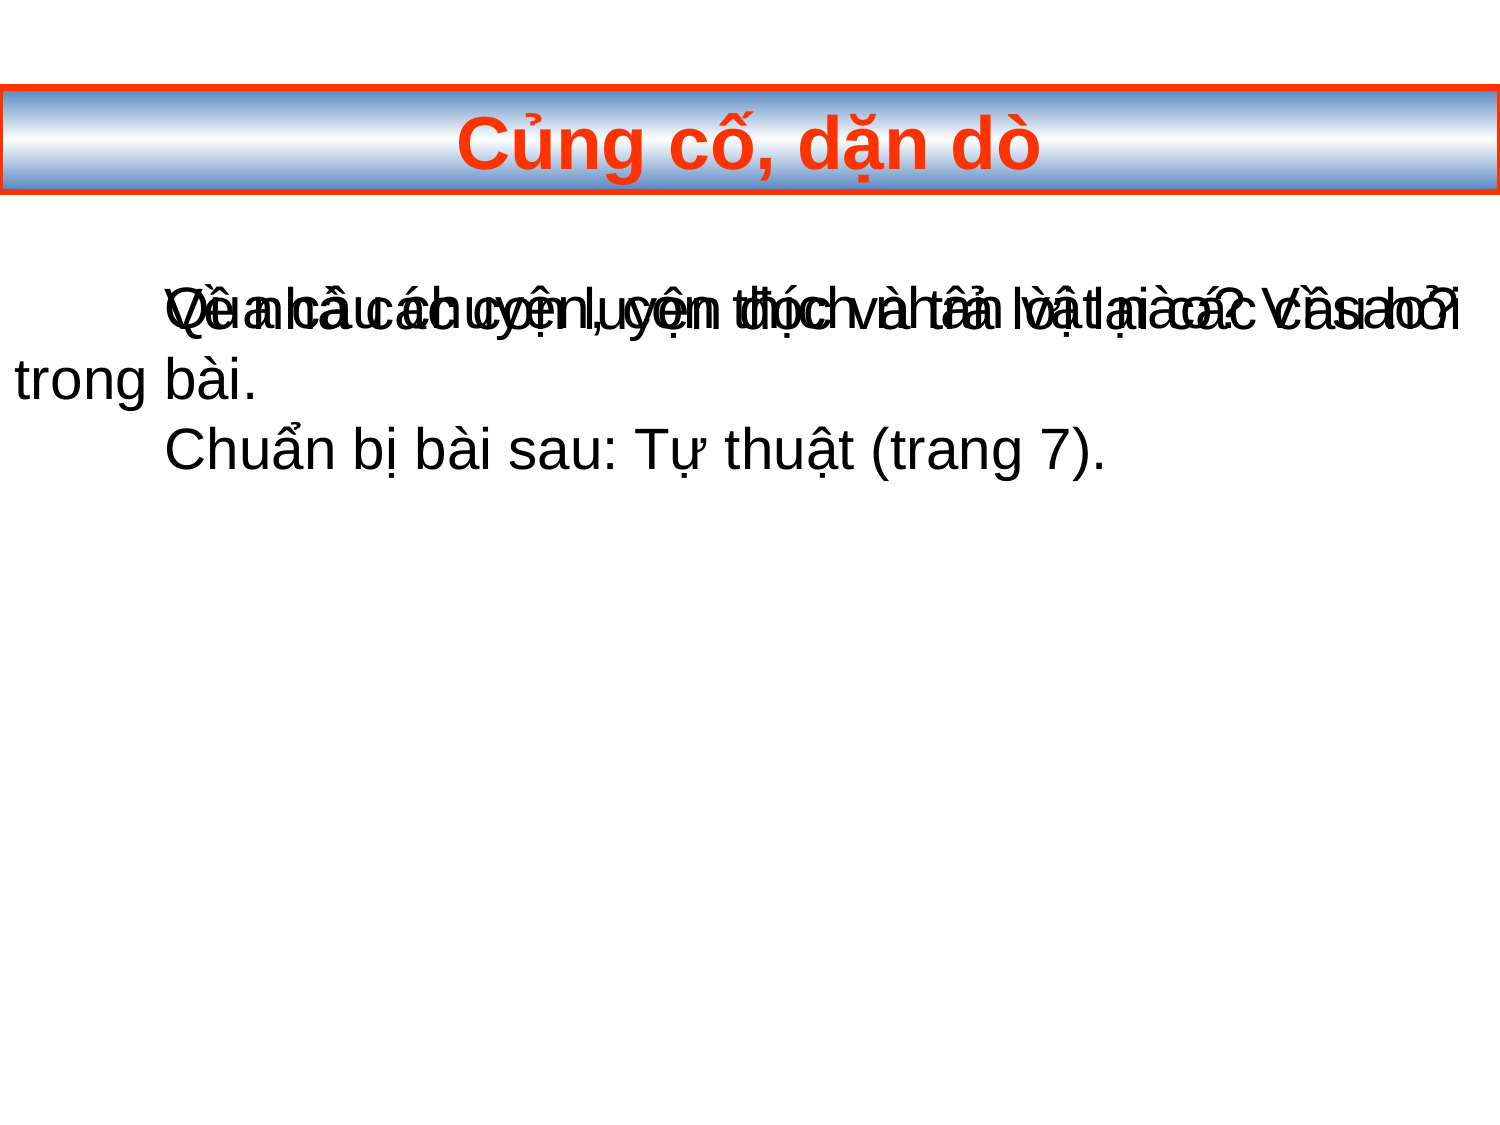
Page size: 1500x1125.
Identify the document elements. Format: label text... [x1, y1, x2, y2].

text_box Củng cố, dặn dò [0, 87, 1500, 193]
text_box Qua câu chuyện, con thích nhân vật nào? Vì sao? [0, 262, 1500, 348]
text_box Về nhà các con luyện đọc và trả lời lại các câu hỏi trong bài. Chuẩn bị bài sau: Tự thuật (trang 7). [0, 348, 1500, 489]
